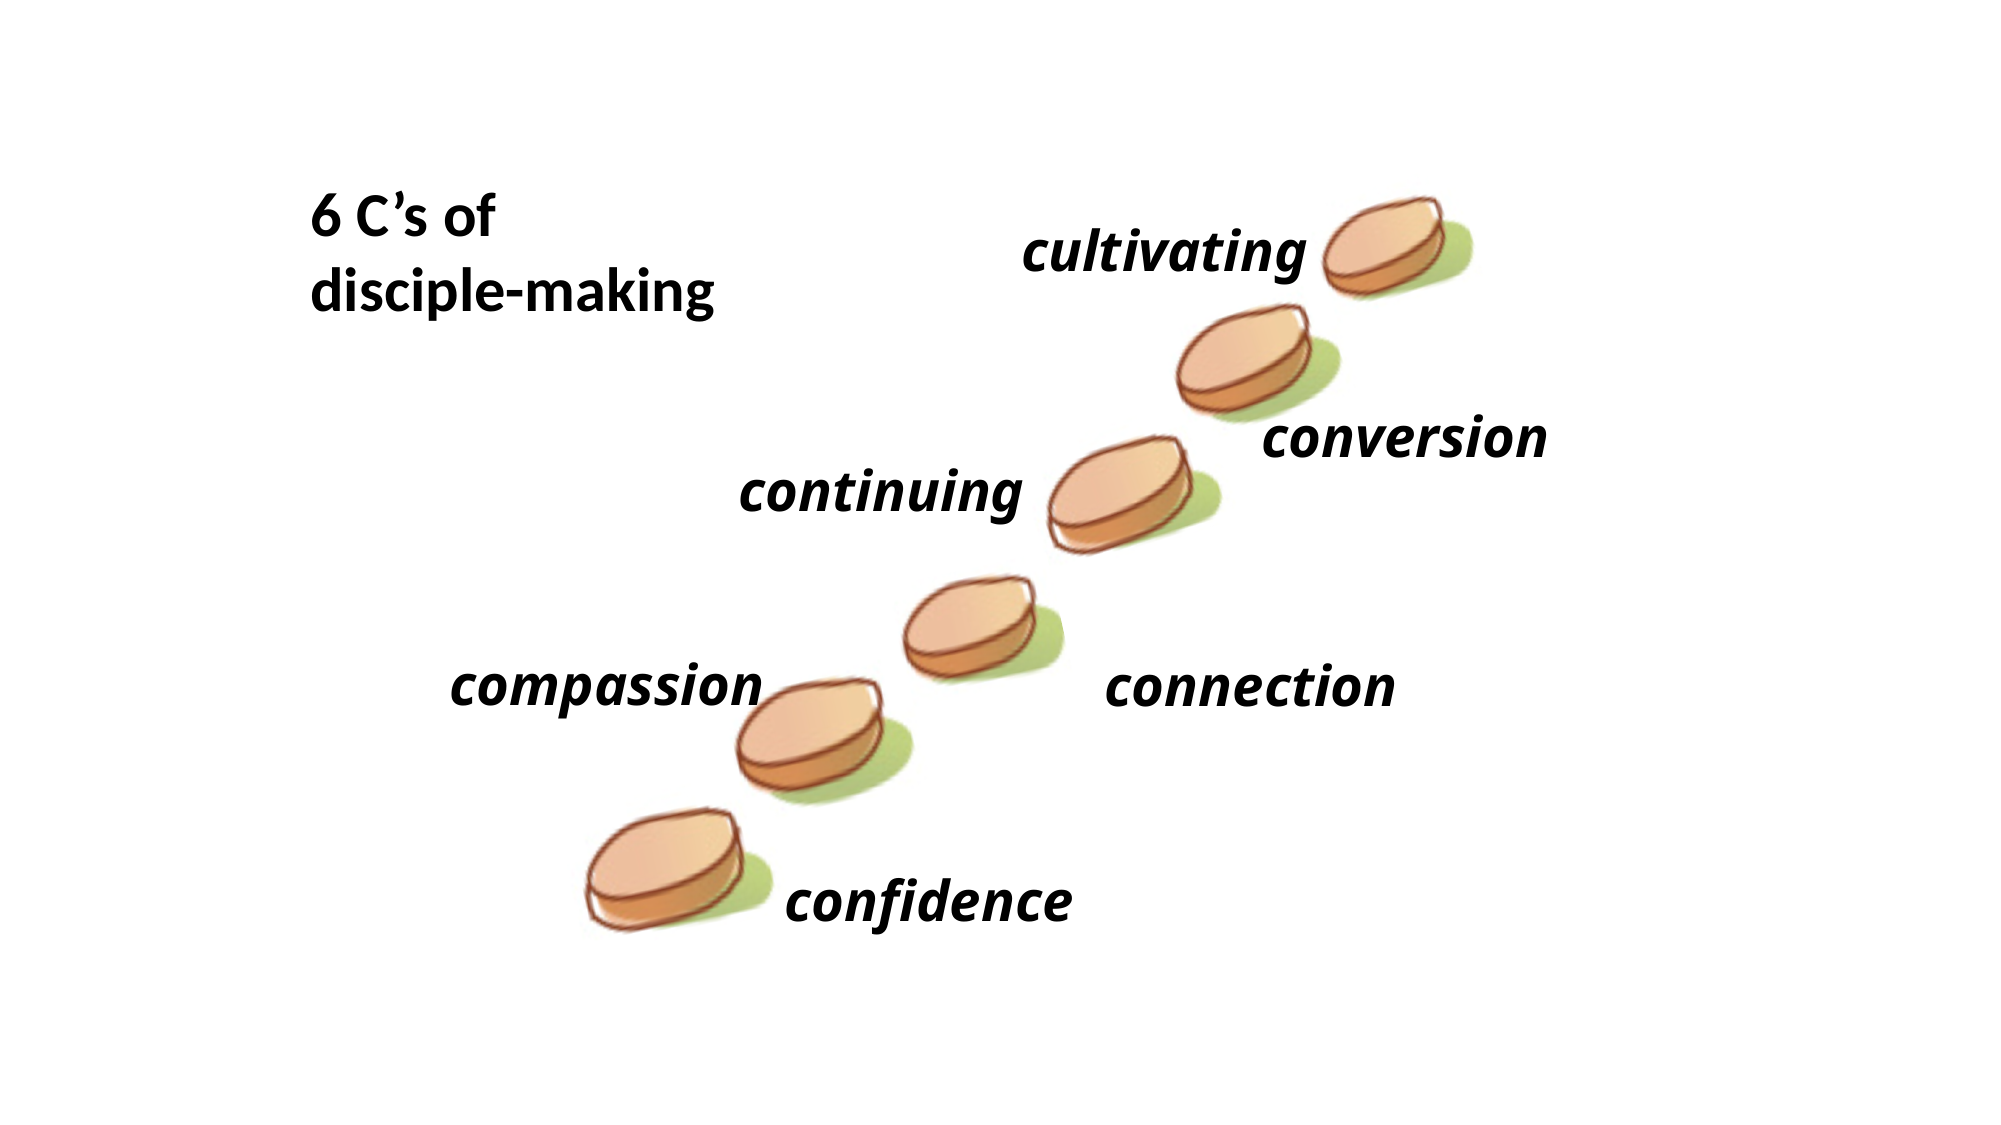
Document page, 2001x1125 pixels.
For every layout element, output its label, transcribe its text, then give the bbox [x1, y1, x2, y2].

picture [524, 141, 1528, 958]
text_box connection [1089, 643, 1414, 726]
text_box 6 C’s of disciple-making [295, 166, 786, 332]
text_box confidence [769, 857, 1187, 940]
text_box continuing [723, 447, 1040, 530]
text_box conversion [1503, 394, 1565, 477]
text_box compassion [434, 641, 537, 724]
